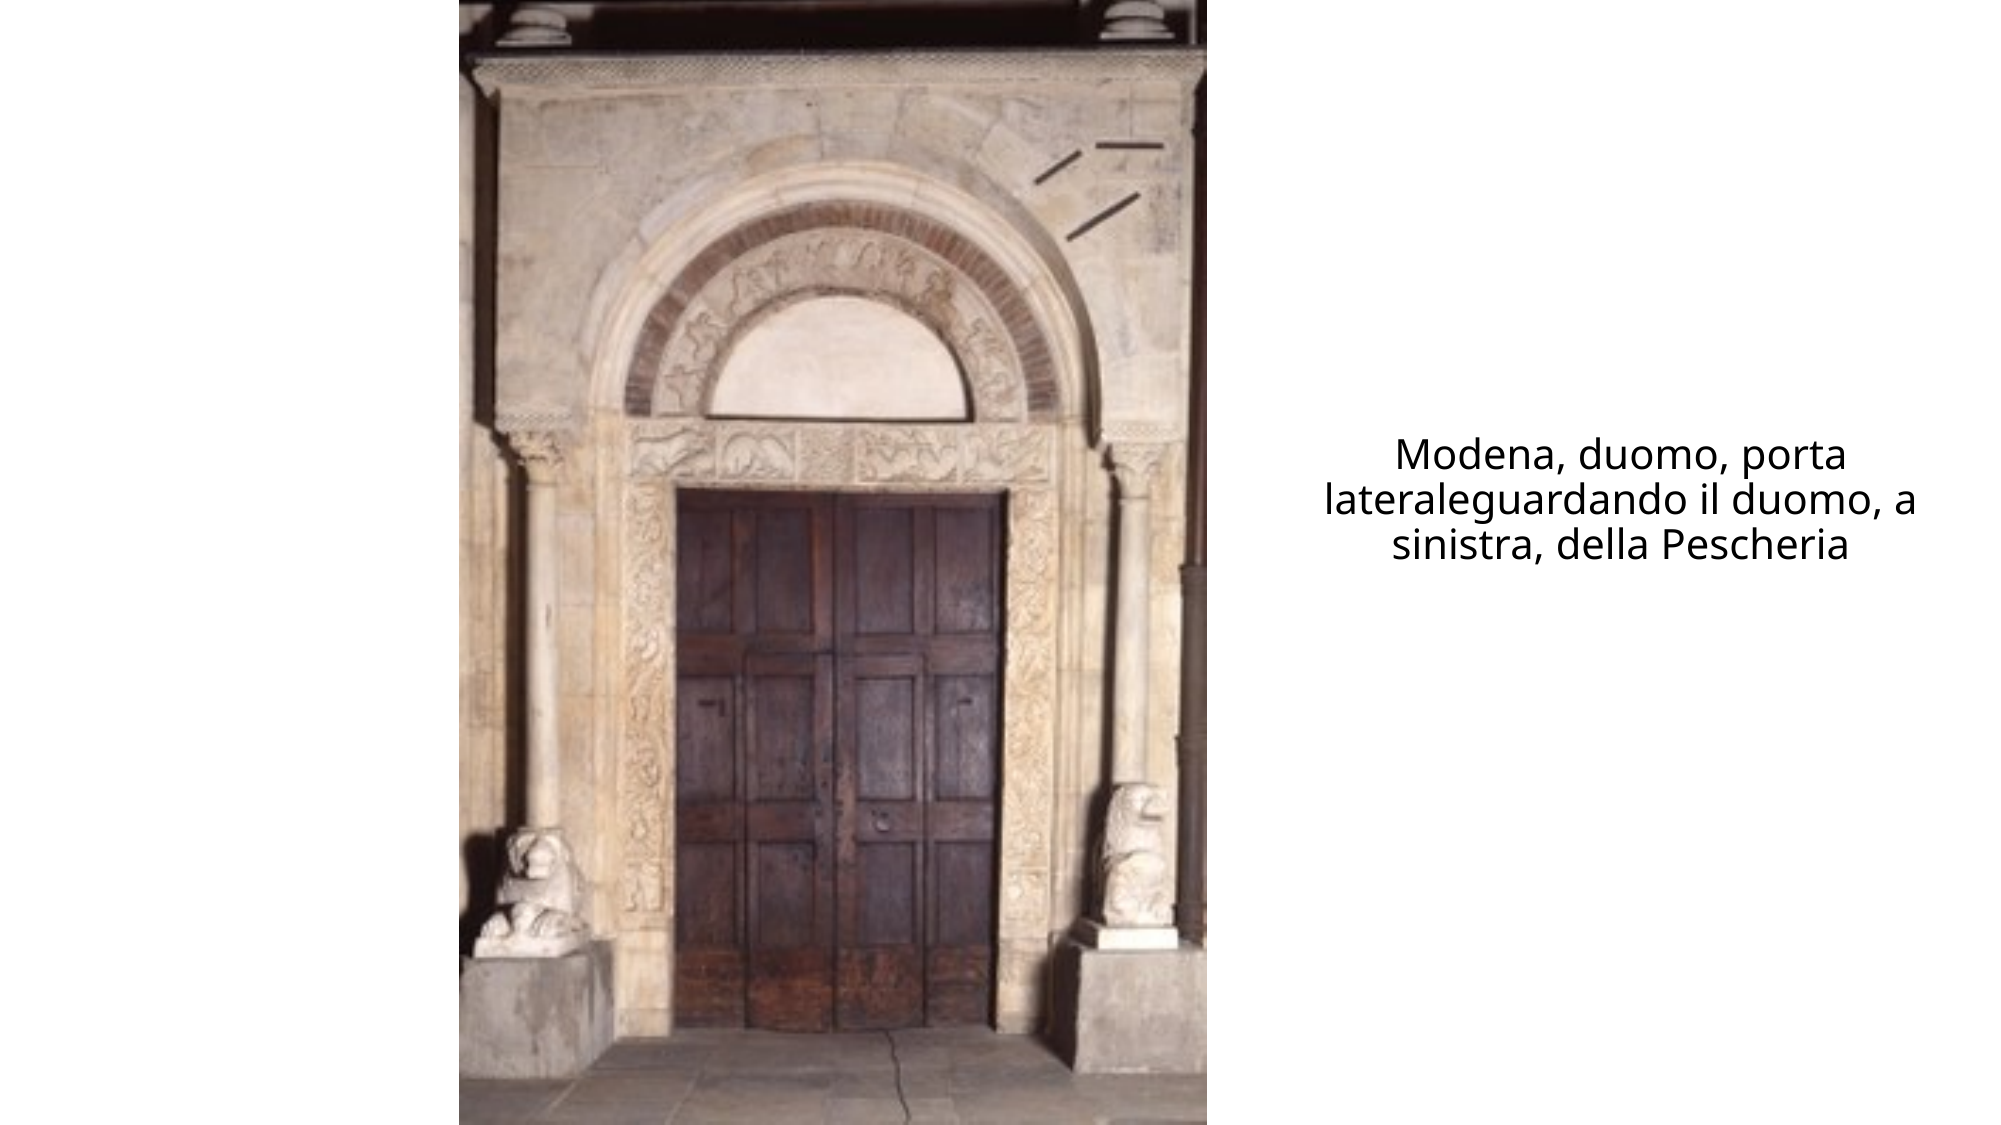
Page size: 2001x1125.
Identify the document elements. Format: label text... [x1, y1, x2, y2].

title Modena, duomo, porta lateraleguardando il duomo, a sinistra, della Pescheria [1247, 184, 1995, 576]
picture [459, 0, 1207, 1125]
